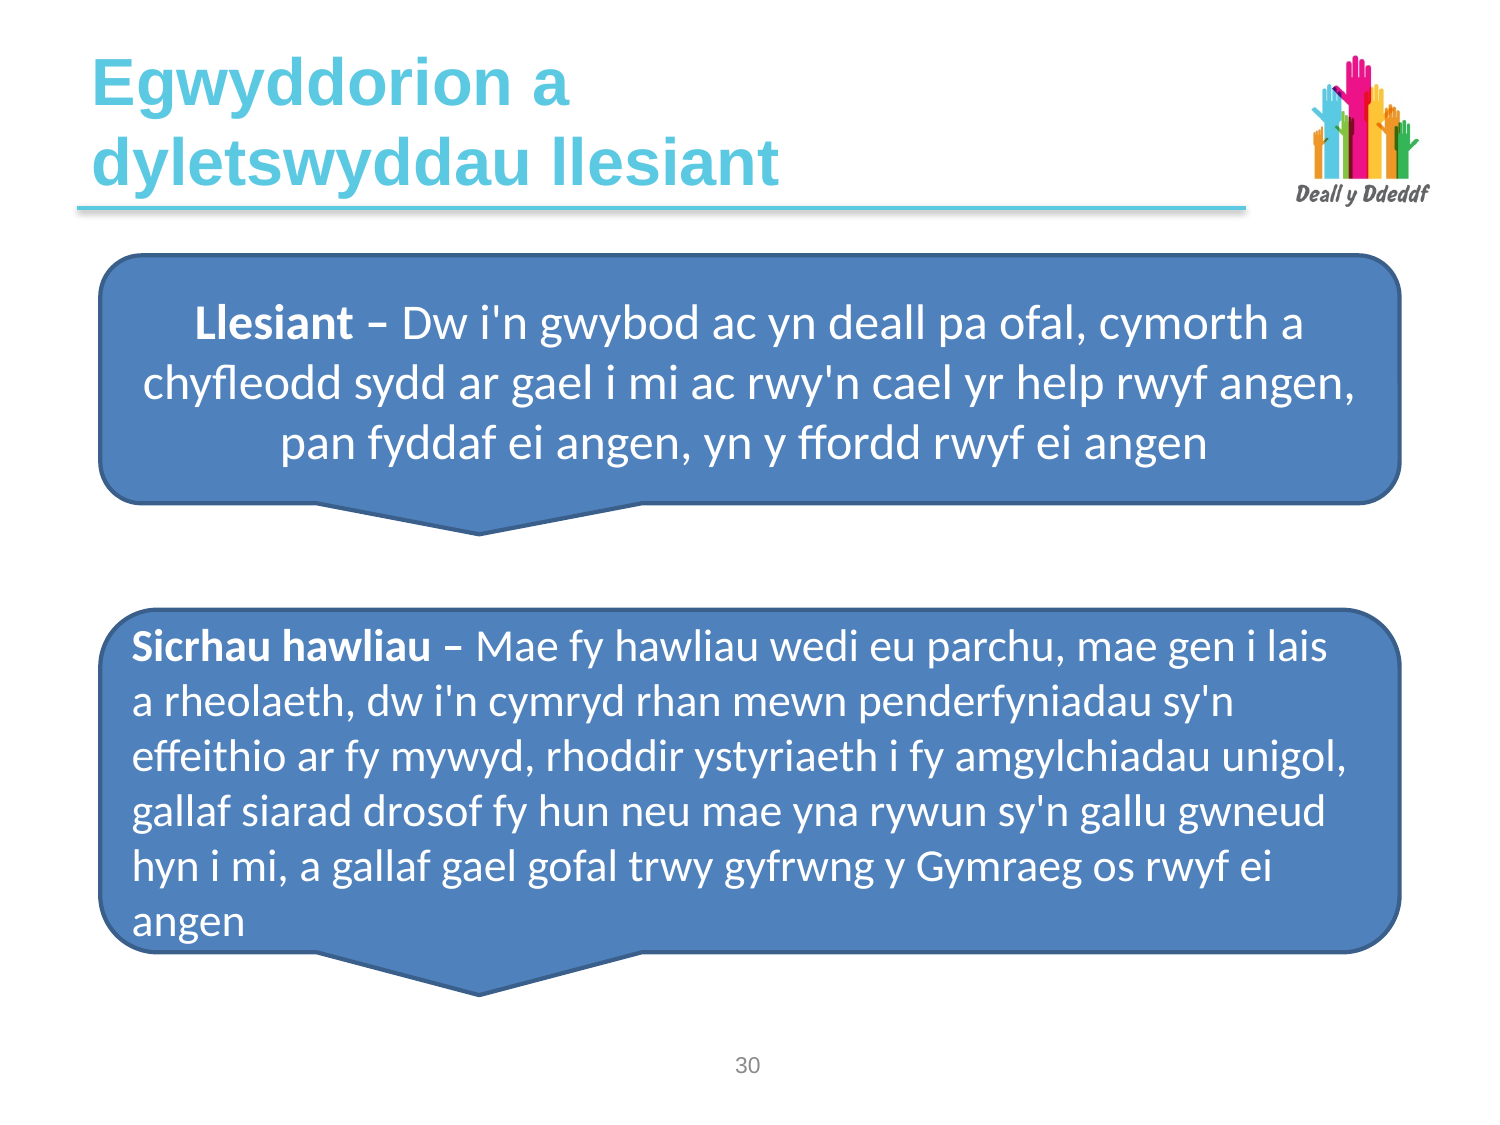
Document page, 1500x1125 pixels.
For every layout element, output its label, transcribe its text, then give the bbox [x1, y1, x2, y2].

text_box Llesiant – Dw i'n gwybod ac yn deall pa ofal, cymorth a chyfleodd sydd ar gael i mi ac rwy'n cael yr help rwyf angen, pan fyddaf ei angen, yn y ffordd rwyf ei angen [98, 253, 1402, 537]
slide_number 29 [572, 1034, 923, 1095]
text_box Sicrhau hawliau – Mae fy hawliau wedi eu parchu, mae gen i lais a rheolaeth, dw i'n cymryd rhan mewn penderfyniadau sy'n effeithio ar fy mywyd, rhoddir ystyriaeth i fy amgylchiadau unigol, gallaf siarad drosof fy hun neu mae yna rywun sy'n gallu gwneud hyn i mi, a gallaf gael gofal trwy gyfrwng y Gymraeg os rwyf ei angen [98, 607, 1402, 998]
picture [1259, 42, 1464, 220]
title Egwyddorion a dyletswyddau llesiant [76, 42, 1247, 207]
